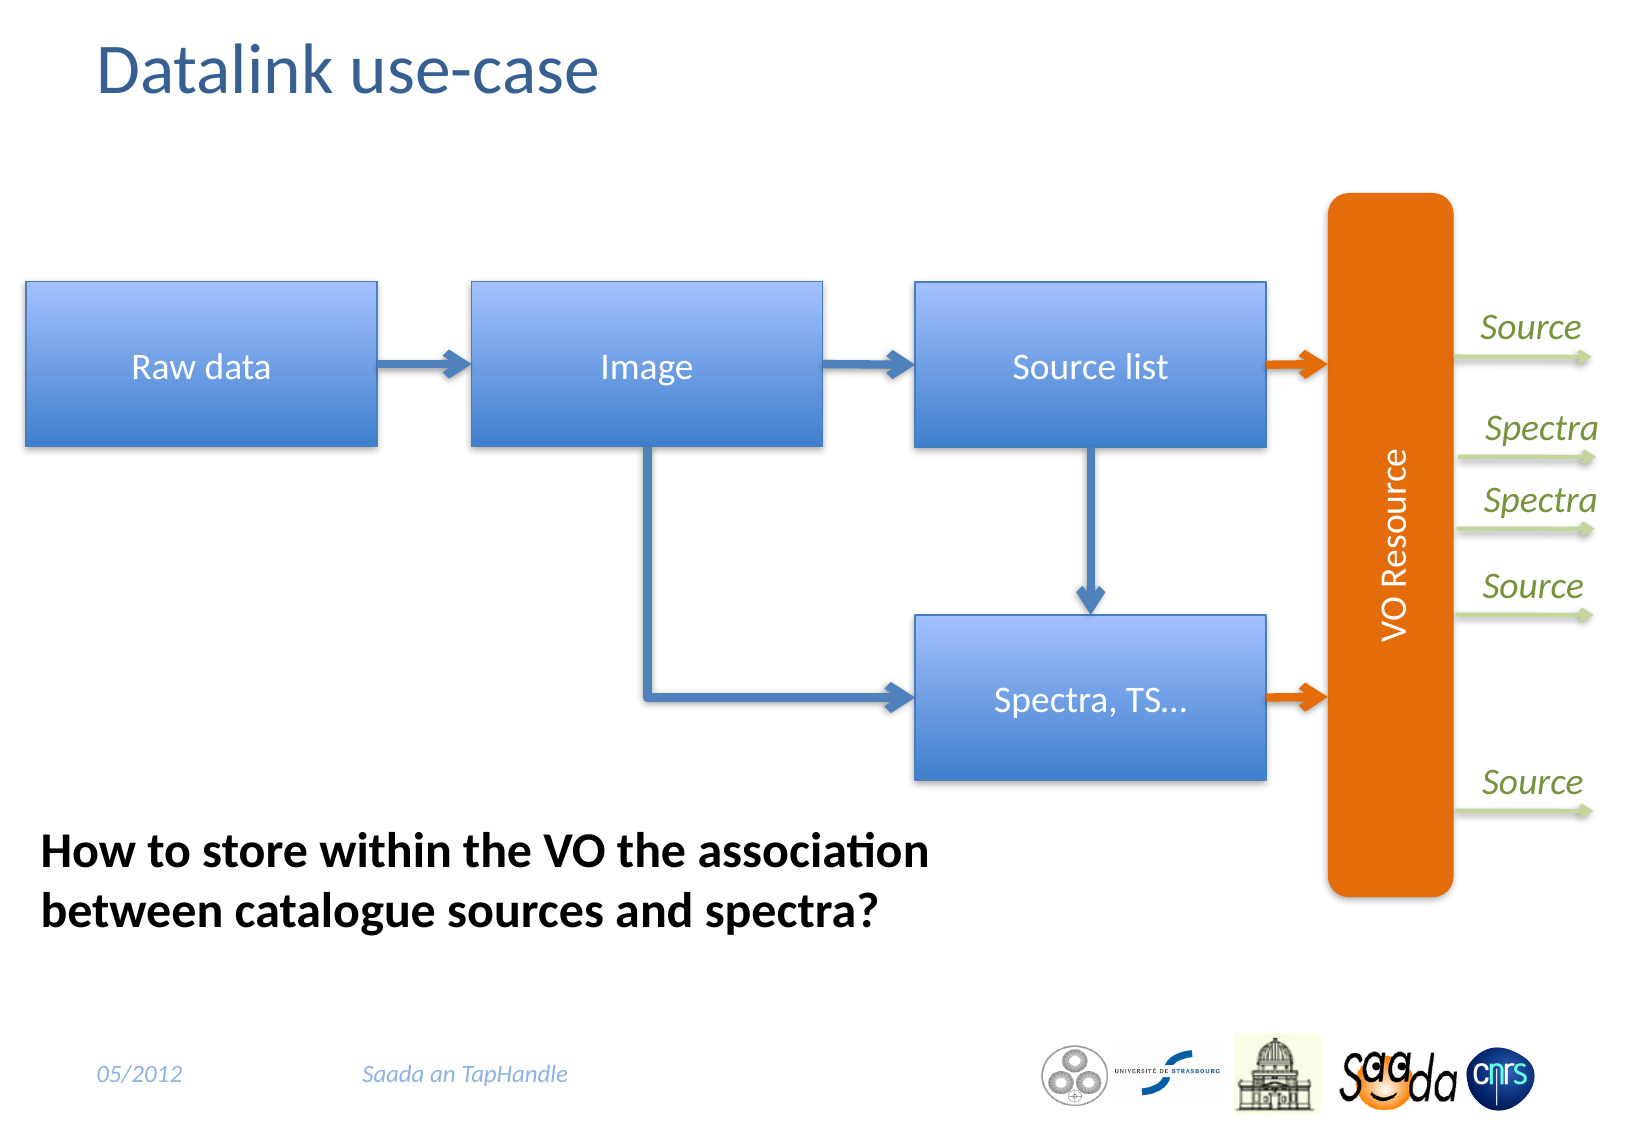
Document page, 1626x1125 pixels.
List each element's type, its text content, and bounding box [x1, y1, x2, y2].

title Datalink use-case [81, 14, 1544, 116]
picture [1466, 1047, 1535, 1111]
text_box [1453, 294, 1620, 812]
picture [1041, 1042, 1227, 1106]
picture [1234, 1033, 1321, 1115]
footer Saada an TapHandle [347, 1042, 1070, 1103]
text_box Raw data [25, 281, 373, 447]
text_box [1265, 192, 1454, 898]
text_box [375, 281, 819, 447]
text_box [820, 281, 1260, 445]
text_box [645, 446, 1260, 781]
picture [1339, 1051, 1457, 1110]
text_box How to store within the VO the association between catalogue sources and spectra? [25, 809, 956, 945]
slide_number 05/2012 [81, 1042, 347, 1103]
